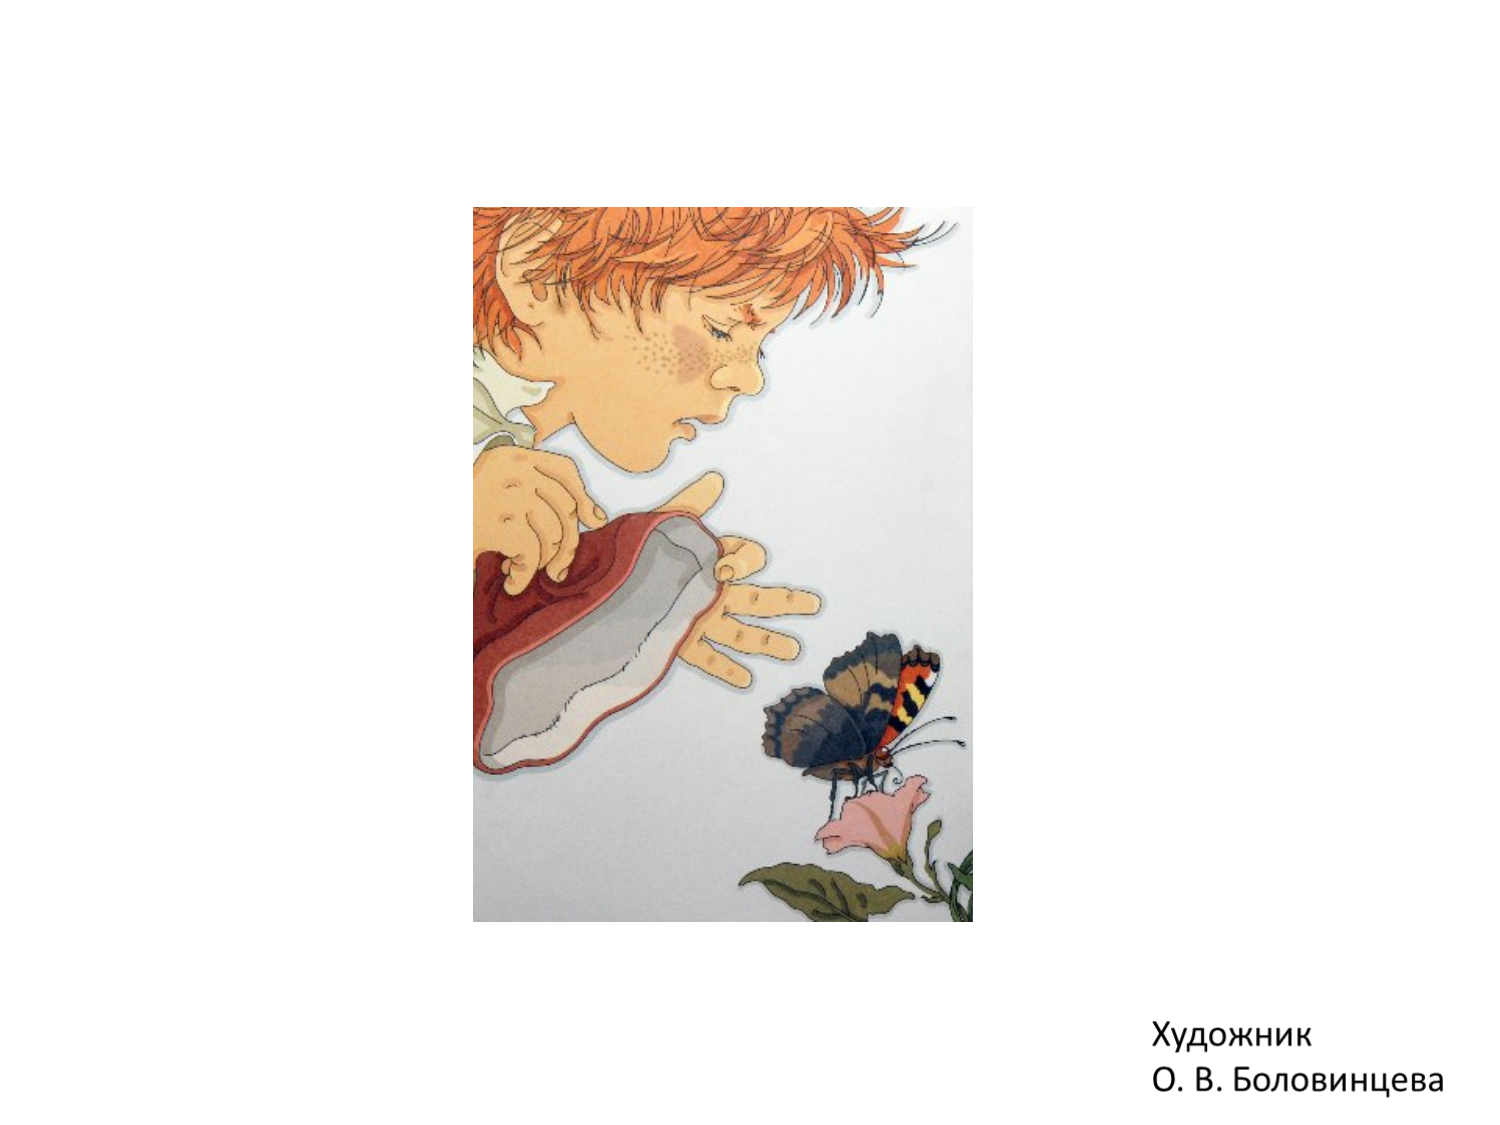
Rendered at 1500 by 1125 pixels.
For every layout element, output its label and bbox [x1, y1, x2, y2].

picture [1128, 998, 1469, 1125]
picture [472, 0, 1479, 989]
